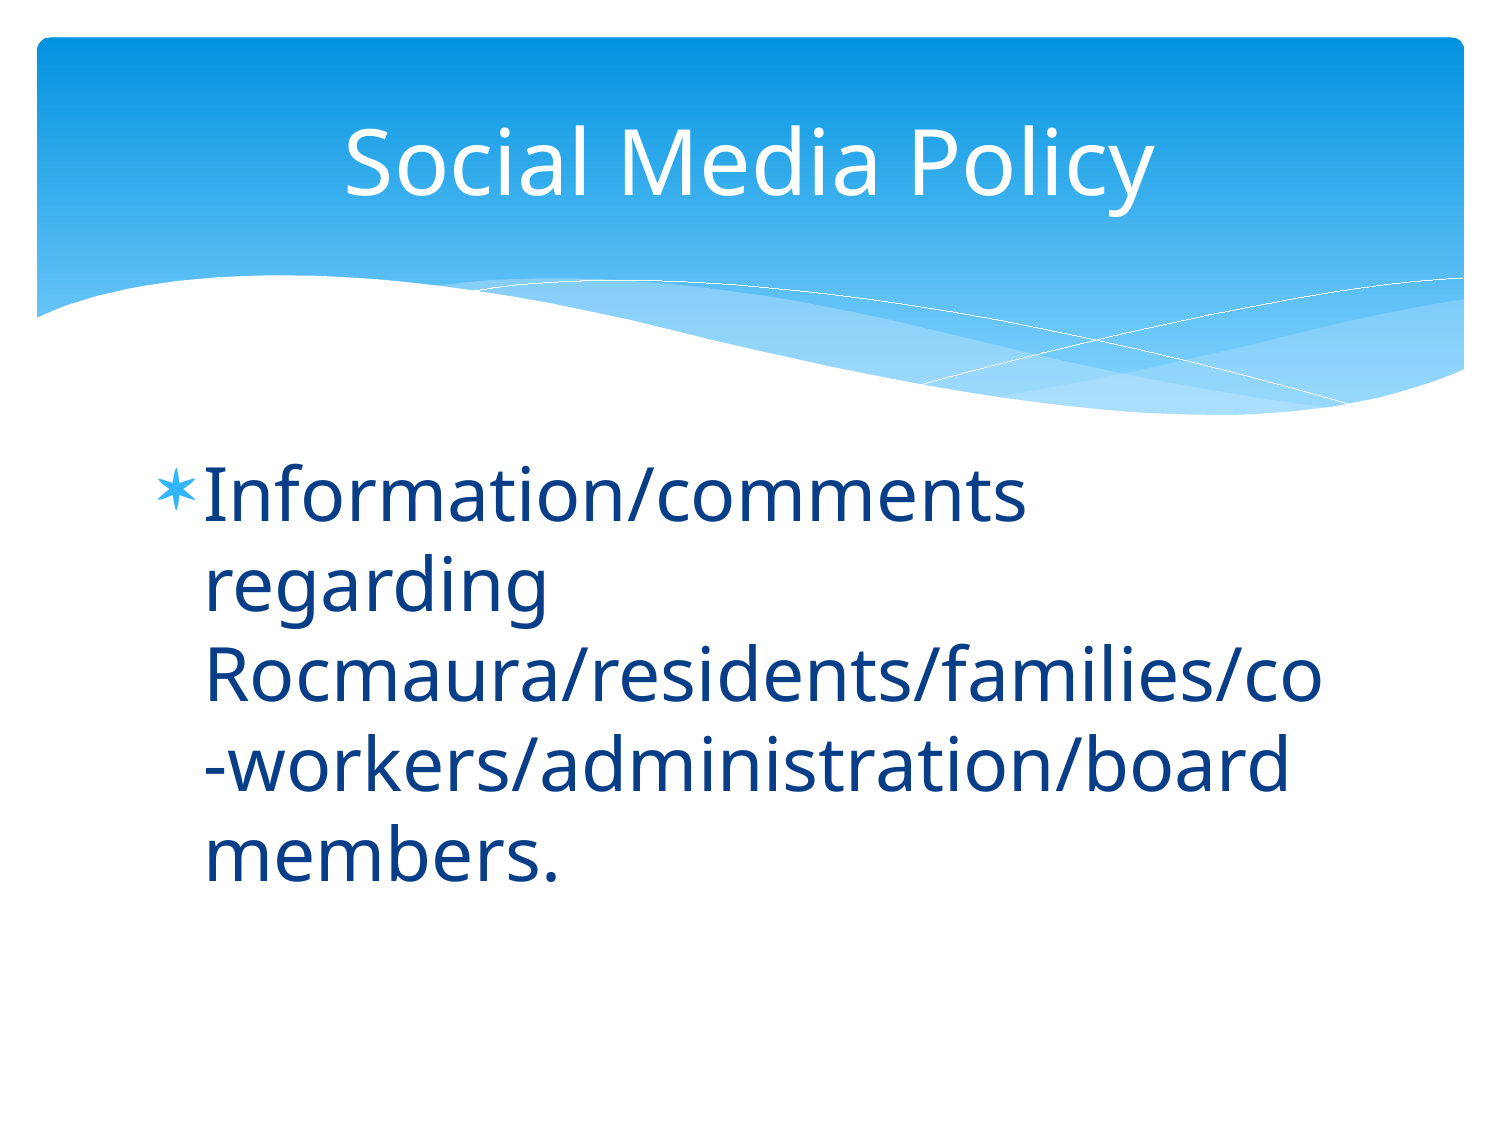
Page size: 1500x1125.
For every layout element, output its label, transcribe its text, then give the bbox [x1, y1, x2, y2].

title Social Media Policy [75, 55, 1425, 261]
list Information/comments regarding Rocmaura/residents/families/co-workers/administration/board members. [143, 438, 1359, 1005]
